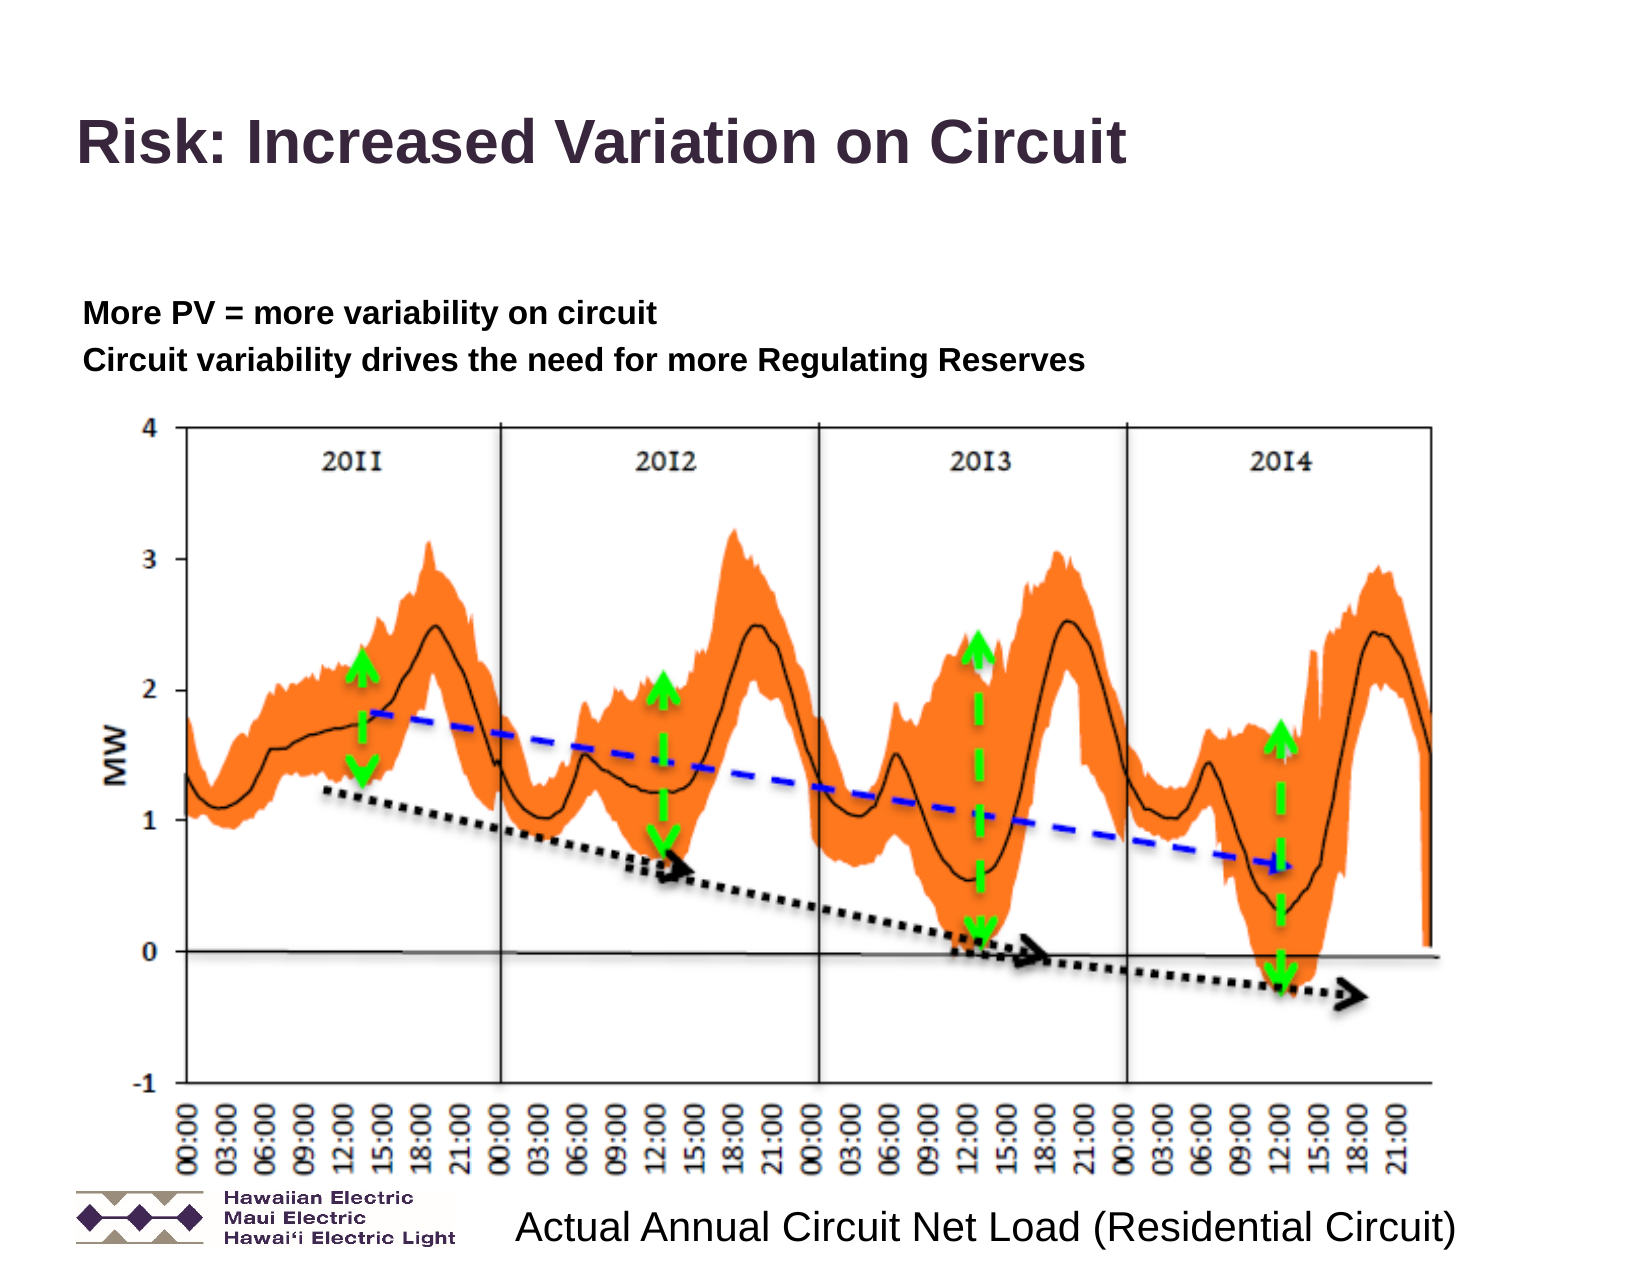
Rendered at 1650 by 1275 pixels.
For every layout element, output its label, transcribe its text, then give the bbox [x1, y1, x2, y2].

text_box Actual Annual Circuit Net Load (Residential Circuit) [498, 1190, 1475, 1258]
title Risk: Increased Variation on Circuit [76, 30, 1574, 185]
picture [76, 399, 1453, 1247]
list More PV = more variability on circuit Circuit variability drives the need for more Regulating Reserves [82, 291, 1527, 1085]
